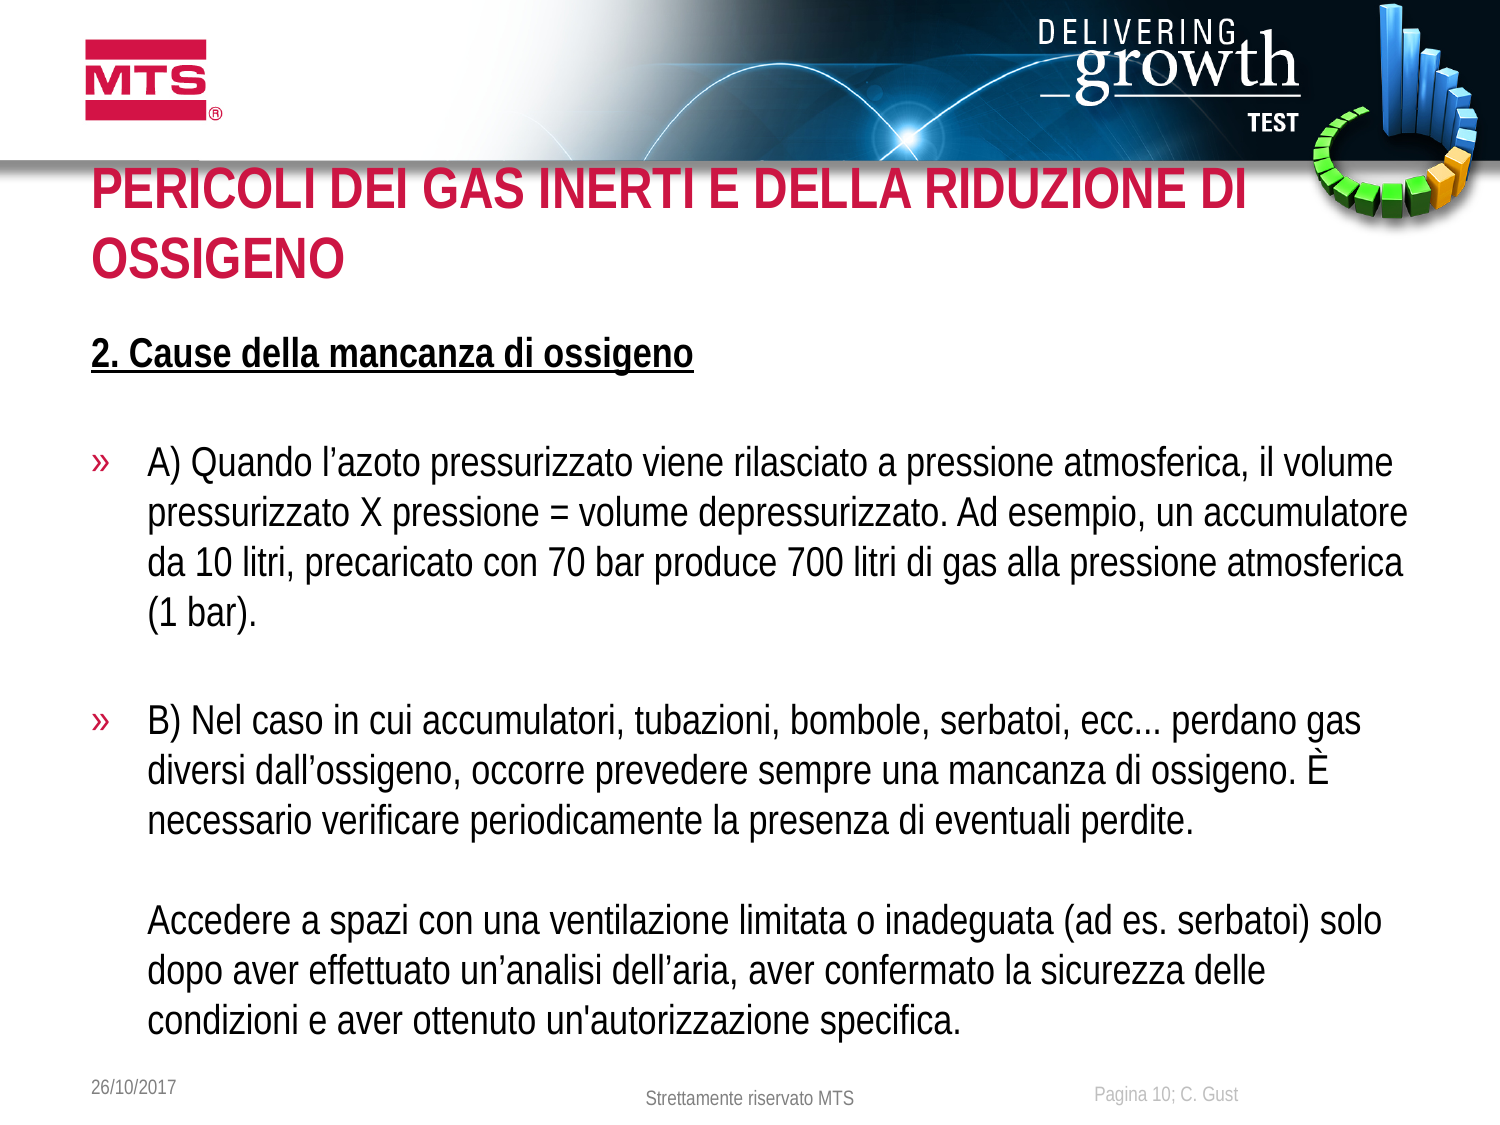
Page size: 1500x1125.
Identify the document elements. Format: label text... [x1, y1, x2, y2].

slide_number Pagina 10; C. Gust [1079, 1072, 1430, 1114]
text_box Strettamente riservato MTS [512, 1076, 988, 1115]
picture [0, 0, 1500, 242]
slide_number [75, 1065, 221, 1107]
title PERICOLI DEI GAS INERTI E DELLA RIDUZIONE DI OSSIGENO [75, 180, 1430, 260]
list 2. Cause della mancanza di ossigeno A) Quando l’azoto pressurizzato viene rilasciato a pressione atmosferica, il volume pressurizzato X pressione = volume depressurizzato. Ad esempio, un accumulatore da 10 litri, precaricato con 70 bar produce 700 litri di gas alla pressione atmosferica (1 bar). B) Nel caso in cui accumulatori, tubazioni, bombole, serbatoi, ecc... perdano gas diversi dall’ossigeno, occorre prevedere sempre una mancanza di ossigeno. È necessario verificare periodicamente la presenza di eventuali perdite. Accedere a spazi con una ventilazione limitata o inadeguata (ad es. serbatoi) solo dopo aver effettuato un’analisi dell’aria, aver confermato la sicurezza delle condizioni e aver ottenuto un'autorizzazione specifica. [75, 260, 1432, 1054]
